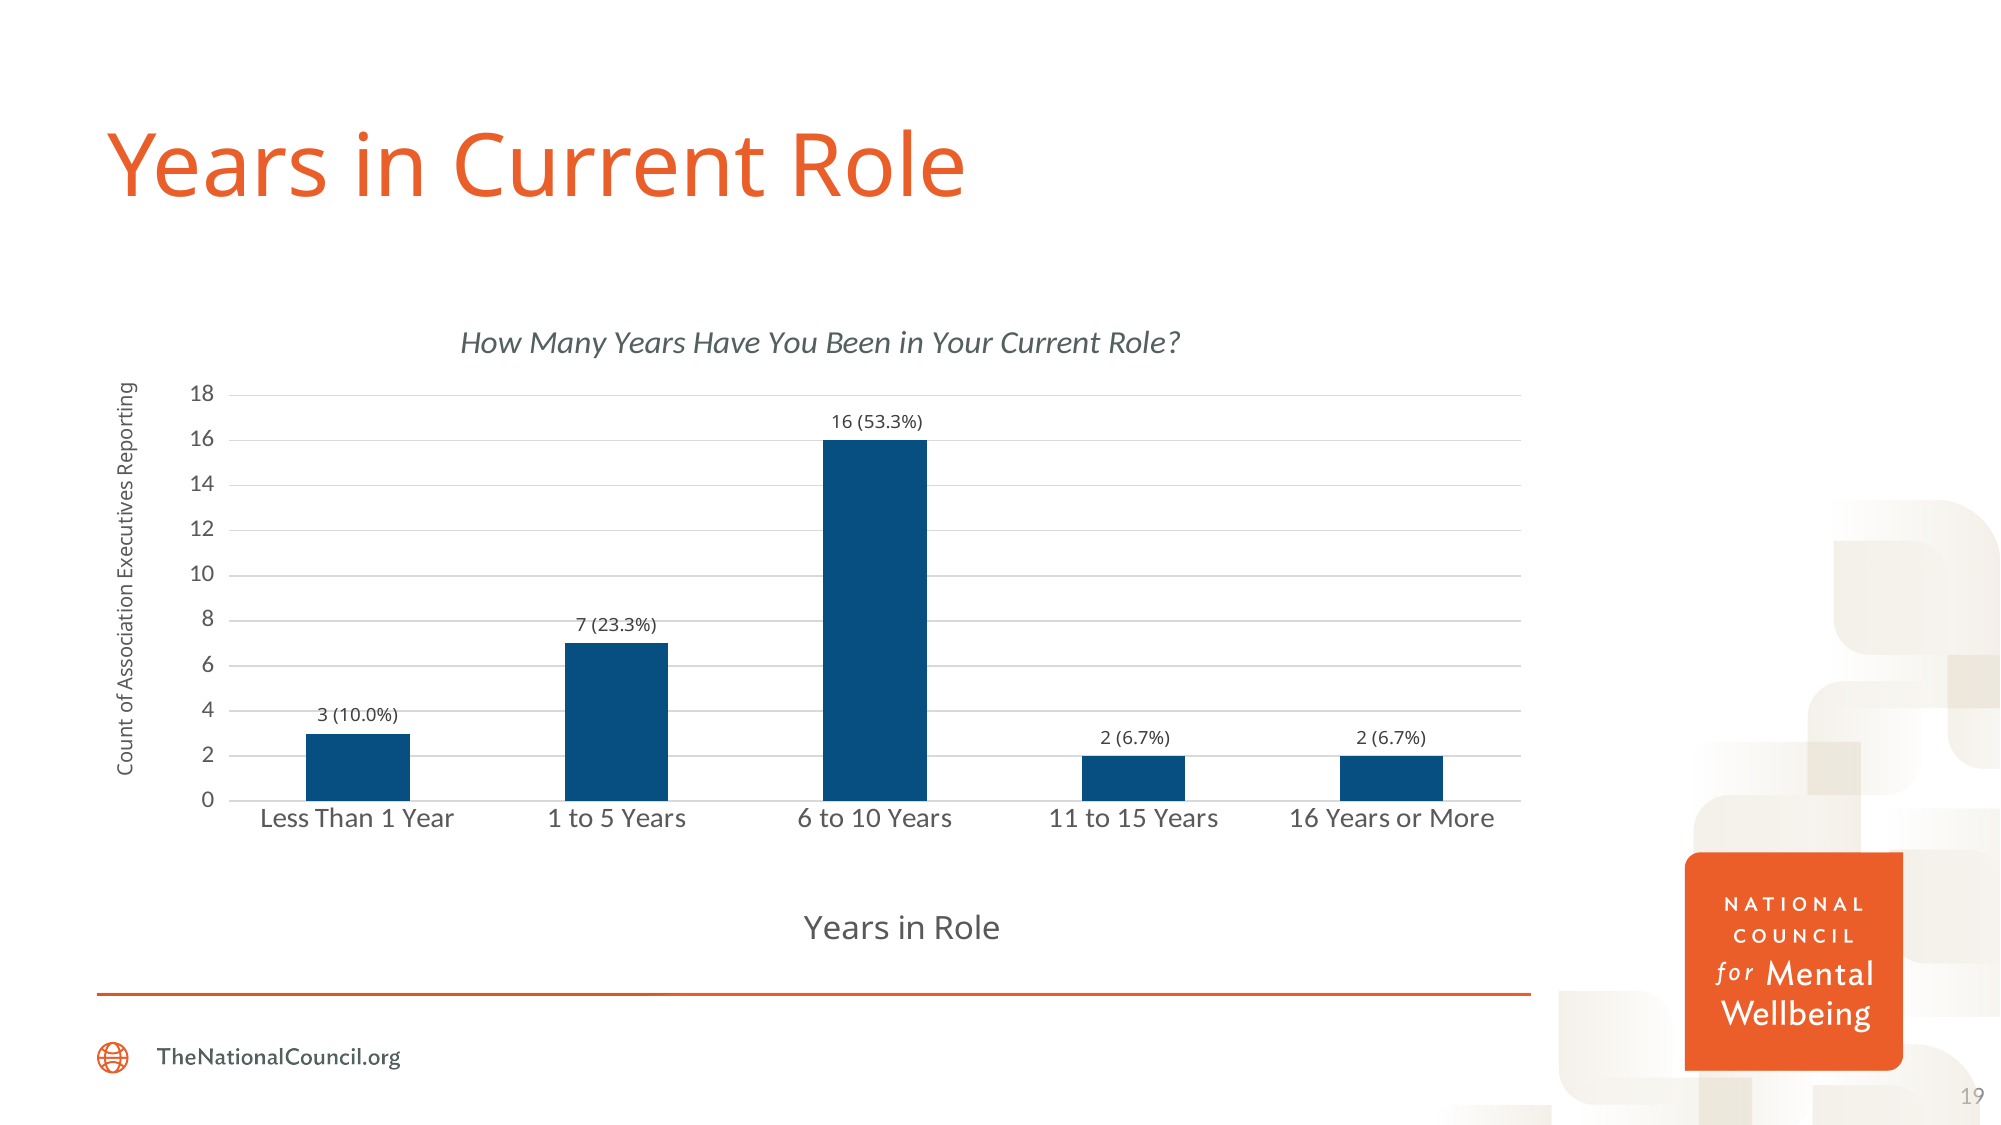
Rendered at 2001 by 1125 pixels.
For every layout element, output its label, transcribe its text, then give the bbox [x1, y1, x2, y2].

slide_number 19 [1550, 1065, 2000, 1125]
chart [92, 299, 1550, 958]
title Years in Current Role [92, 59, 1908, 278]
picture [0, 0, 2000, 1125]
